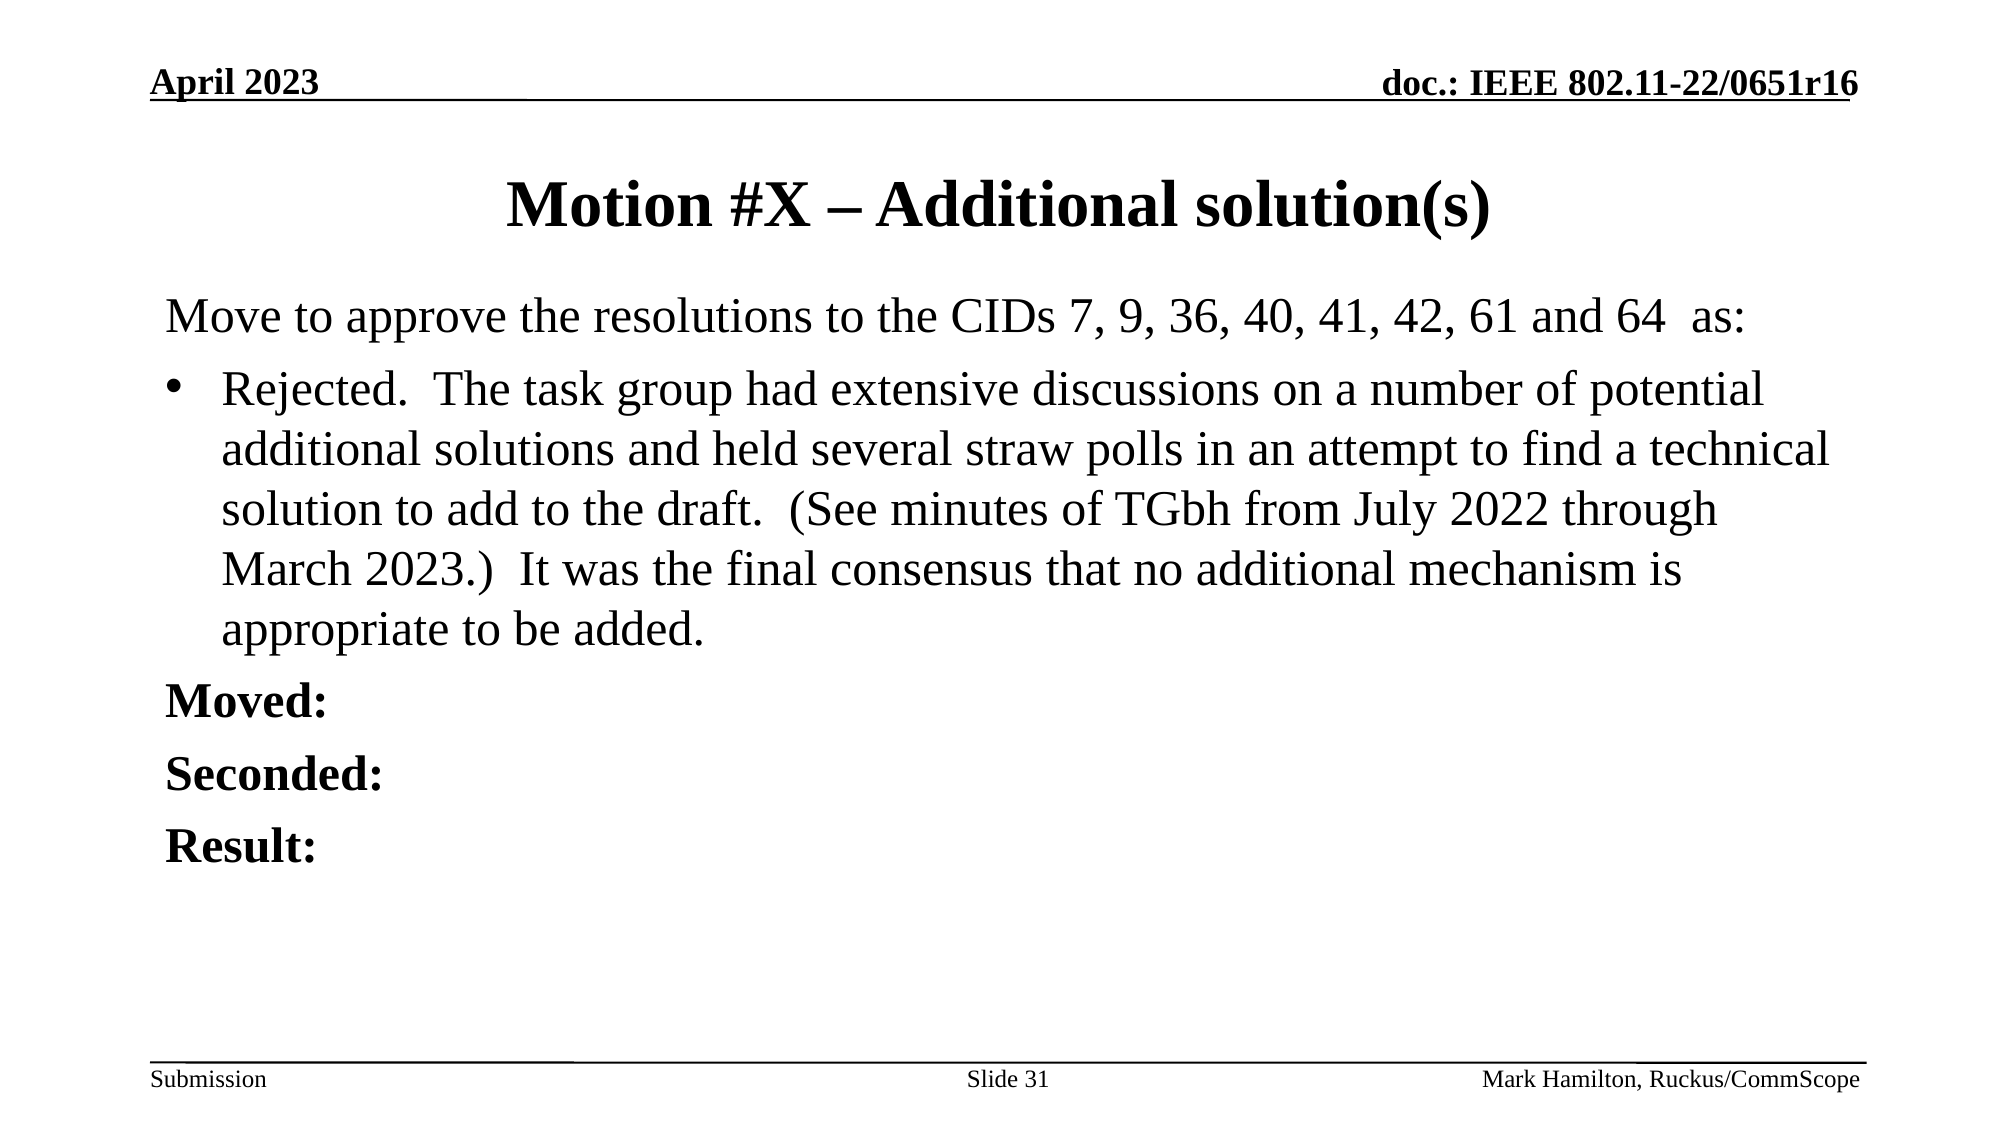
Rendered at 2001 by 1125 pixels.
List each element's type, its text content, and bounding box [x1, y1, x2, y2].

title Motion #X – Additional solution(s) [149, 112, 1850, 274]
list Move to approve the resolutions to the CIDs 7, 9, 36, 40, 41, 42, 61 and 64 as: Rejected. The task group had extensive discussions on a number of potential additional solutions and held several straw polls in an attempt to find a technical solution to add to the draft. (See minutes of TGbh from July 2022 through March 2023.) It was the final consensus that no additional mechanism is appropriate to be added. Moved: Seconded: Result: [149, 274, 1850, 950]
slide_number Slide 31 [950, 1061, 1067, 1123]
